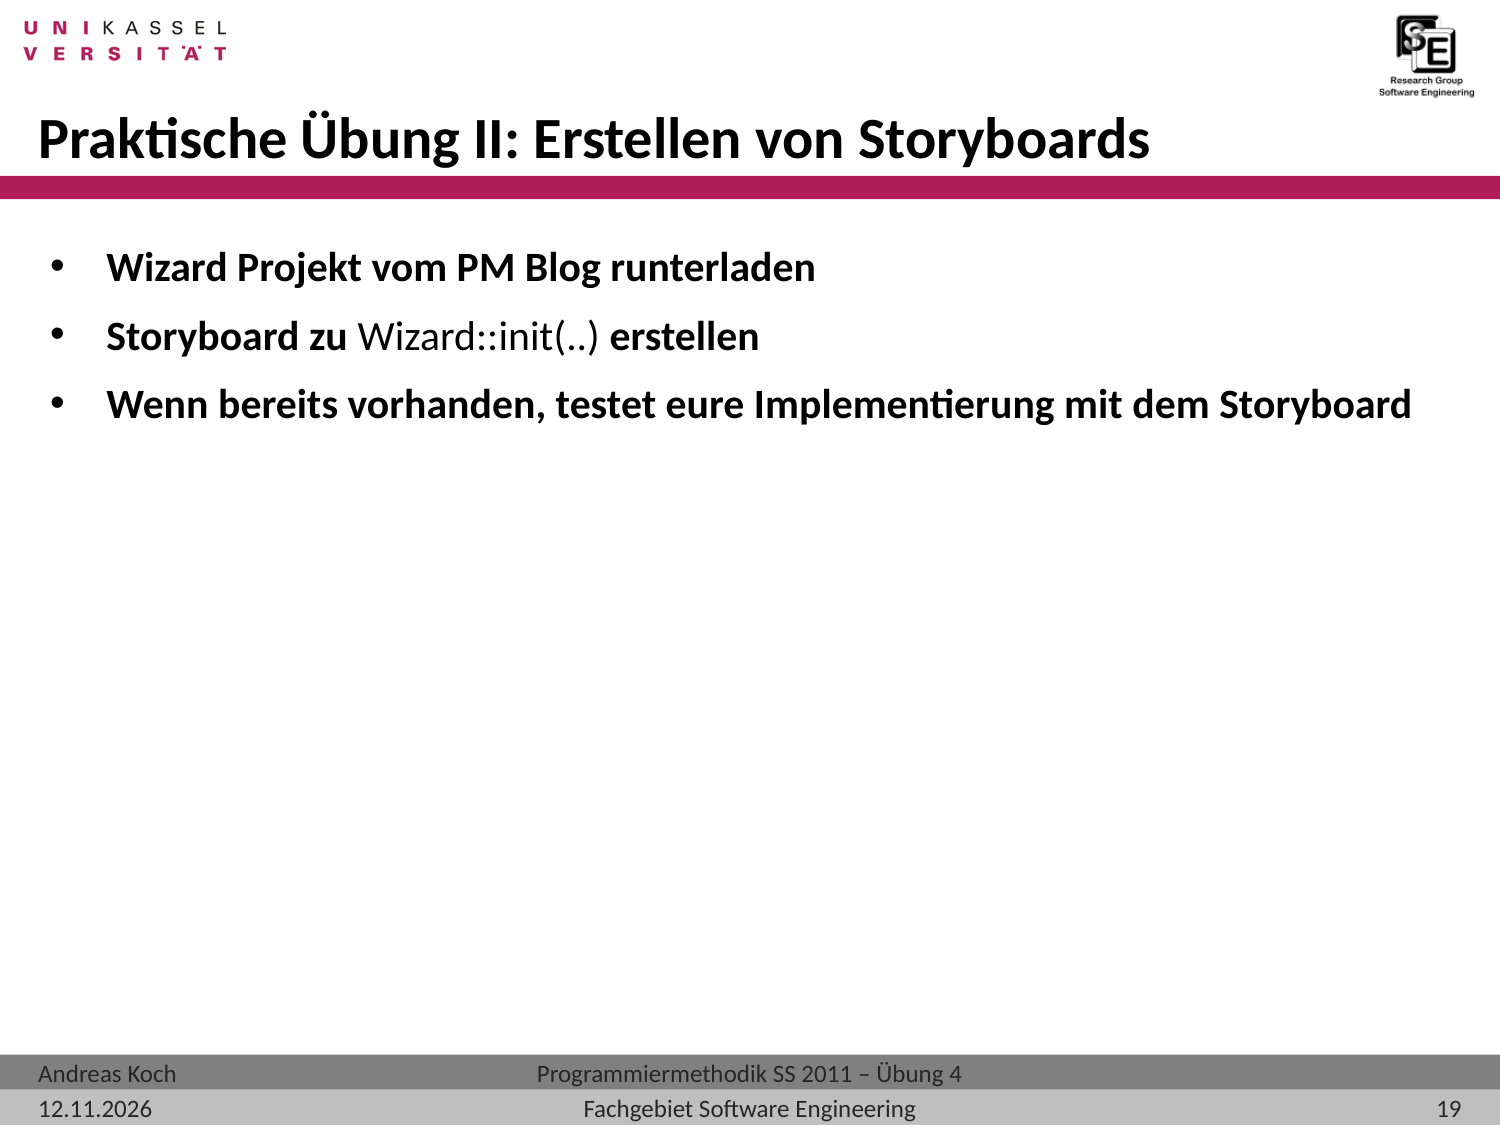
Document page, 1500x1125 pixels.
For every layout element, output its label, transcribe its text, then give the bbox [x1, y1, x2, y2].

title Praktische Übung II: Erstellen von Storyboards [23, 93, 1466, 178]
picture [1312, 11, 1500, 100]
list Wizard Projekt vom PM Blog runterladen Storyboard zu Wizard::init(..) erstellen Wenn bereits vorhanden, testet eure Implementierung mit dem Storyboard [34, 222, 1477, 1044]
picture [23, 11, 235, 71]
